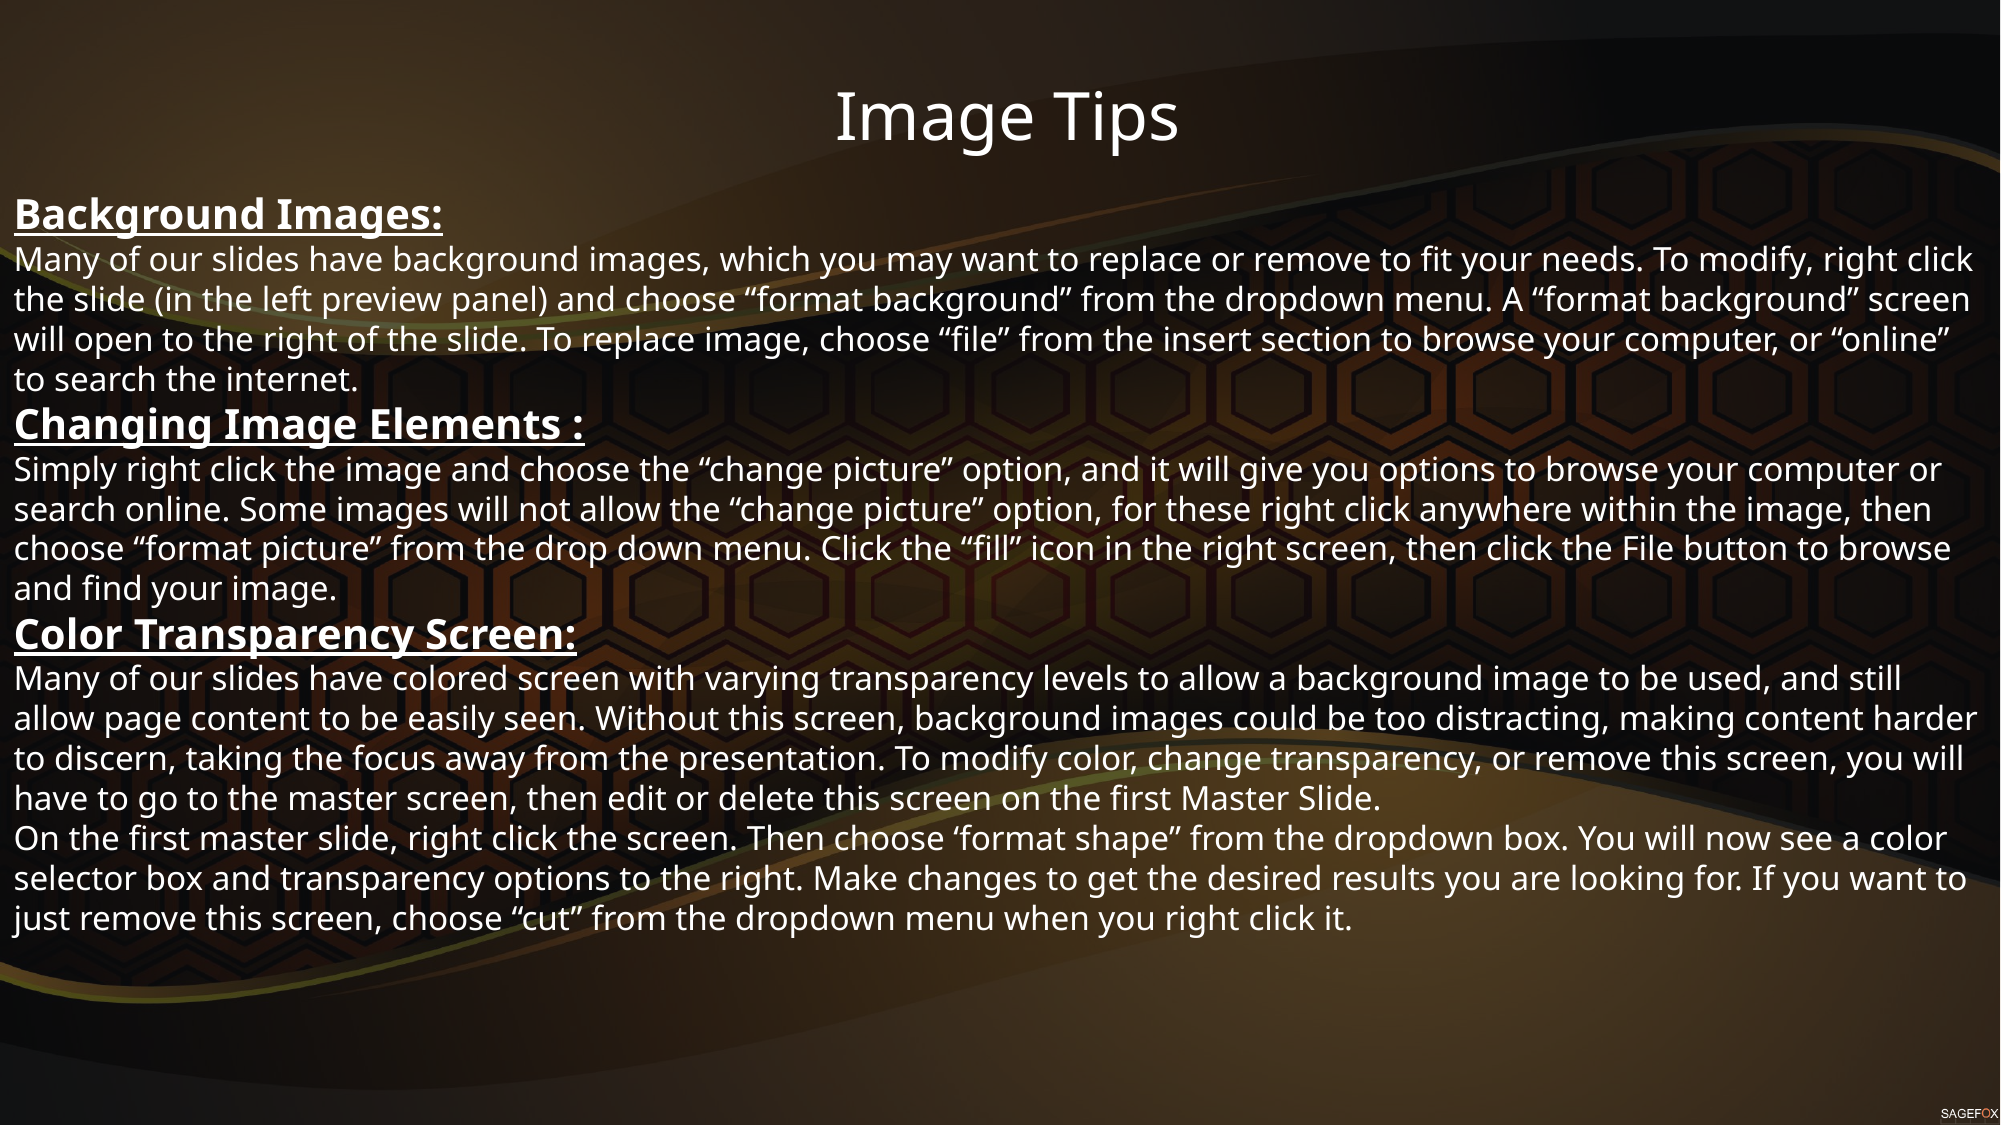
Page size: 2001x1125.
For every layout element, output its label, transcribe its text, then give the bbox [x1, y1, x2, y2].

text_box Background Images: Many of our slides have background images, which you may want to replace or remove to fit your needs. To modify, right click the slide (in the left preview panel) and choose “format background” from the dropdown menu. A “format background” screen will open to the right of the slide. To replace image, choose “file” from the insert section to browse your computer, or “online” to search the internet. Changing Image Elements : Simply right click the image and choose the “change picture” option, and it will give you options to browse your computer or search online. Some images will not allow the “change picture” option, for these right click anywhere within the image, then choose “format picture” from the drop down menu. Click the “fill” icon in the right screen, then click the File button to browse and find your image. Color Transparency Screen: Many of our slides have colored screen with varying transparency levels to allow a background image to be used, and still allow page content to be easily seen. Without this screen, background images could be too distracting, making content harder to discern, taking the focus away from the presentation. To modify color, change transparency, or remove this screen, you will have to go to the master screen, then edit or delete this screen on the first Master Slide. On the first master slide, right click the screen. Then choose ‘format shape” from the dropdown box. You will now see a color selector box and transparency options to the right. Make changes to get the desired results you are looking for. If you want to just remove this screen, choose “cut” from the dropdown menu when you right click it. [0, 0, 2000, 1125]
title Image Tips [597, 59, 1420, 177]
